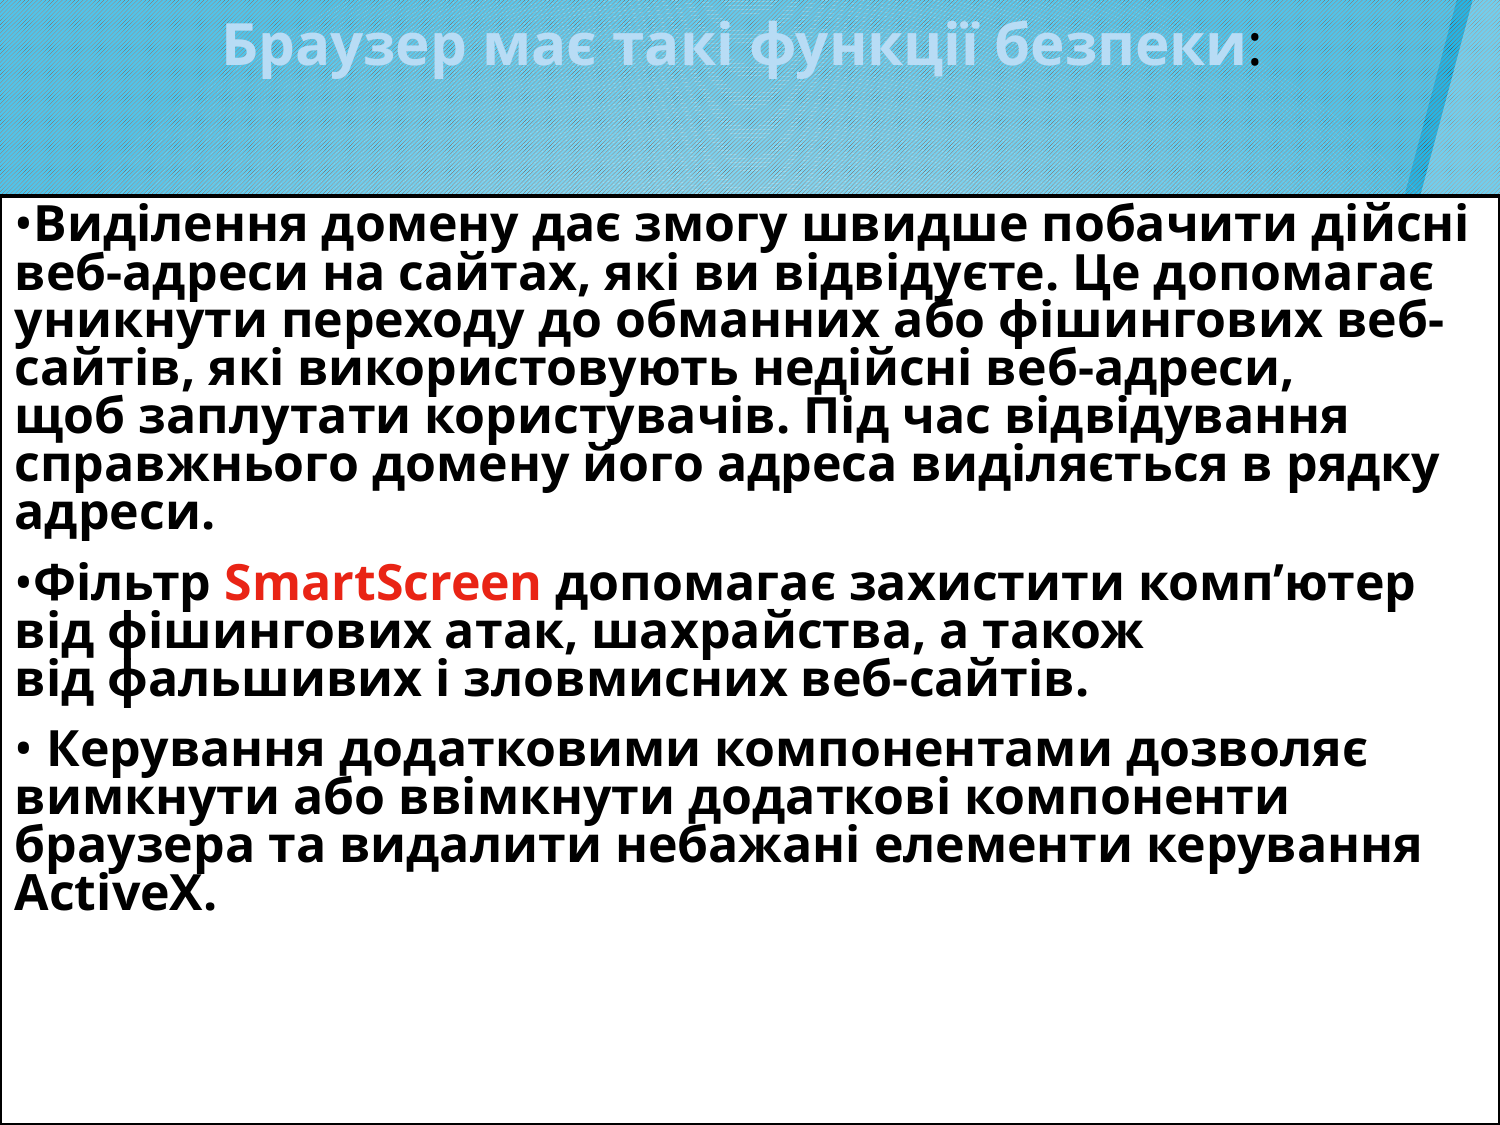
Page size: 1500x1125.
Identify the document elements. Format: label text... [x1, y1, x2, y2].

text_box Браузер має такі функції безпеки: [0, 0, 1500, 155]
text_box •Виділення домену дає змогу швидше побачити дійсні веб-адреси на сайтах, які ви відвідуєте. Це допомагає уникнути переходу до обманних або фішингових веб-сайтів, які використовують недійсні веб-адреси, щоб заплутати користувачів. Під час відвідування справжнього домену його адреса виділяється в рядку адреси. •Фільтр SmartScreen допомагає захистити комп’ютер від фішингових атак, шахрайства, а також від фальшивих і зловмисних веб-сайтів. • Керування додатковими компонентами дозволяє вимкнути або ввімкнути додаткові компоненти браузера та видалити небажані елементи керування ActiveX. [0, 194, 1500, 1125]
